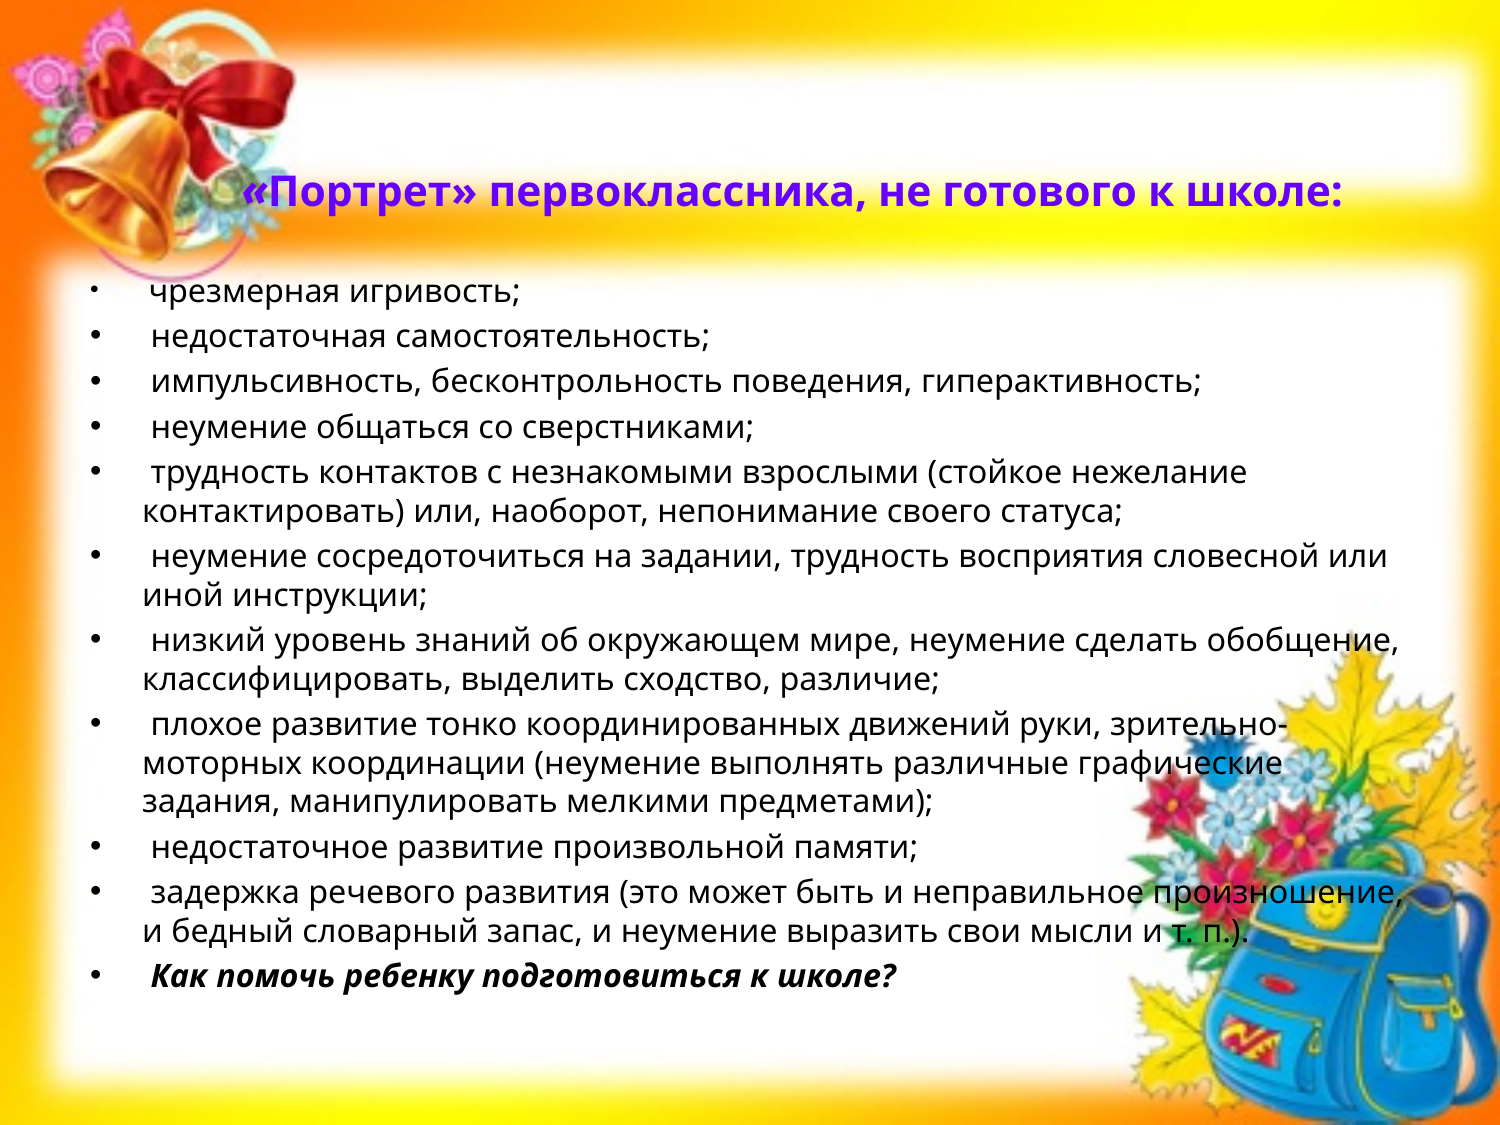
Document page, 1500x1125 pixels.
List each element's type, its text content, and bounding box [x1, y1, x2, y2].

list чрезмерная игривость; недостаточная самостоятельность; импульсивность, бесконтрольность поведения, гиперактивность; неумение общаться со сверстниками; трудность контактов с незнакомыми взрослыми (стойкое нежелание контактировать) или, наоборот, непонимание своего статуса; неумение сосредоточиться на задании, трудность восприятия словесной или иной инструкции; низкий уровень знаний об окружающем мире, неумение сделать обобщение, классифицировать, выделить сходство, различие; плохое развитие тонко координированных движений руки, зрительно-моторных координации (неумение выполнять различные графические задания, манипулировать мелкими предметами); недостаточное развитие произвольной памяти; задержка речевого развития (это может быть и неправильное произношение, и бедный словарный запас, и неумение выразить свои мысли и т. п.). Как помочь ребенку подготовиться к школе? [75, 262, 1425, 1005]
picture [0, 0, 1500, 1125]
title «Портрет» первоклассника, не готового к школе: [117, 93, 1468, 282]
